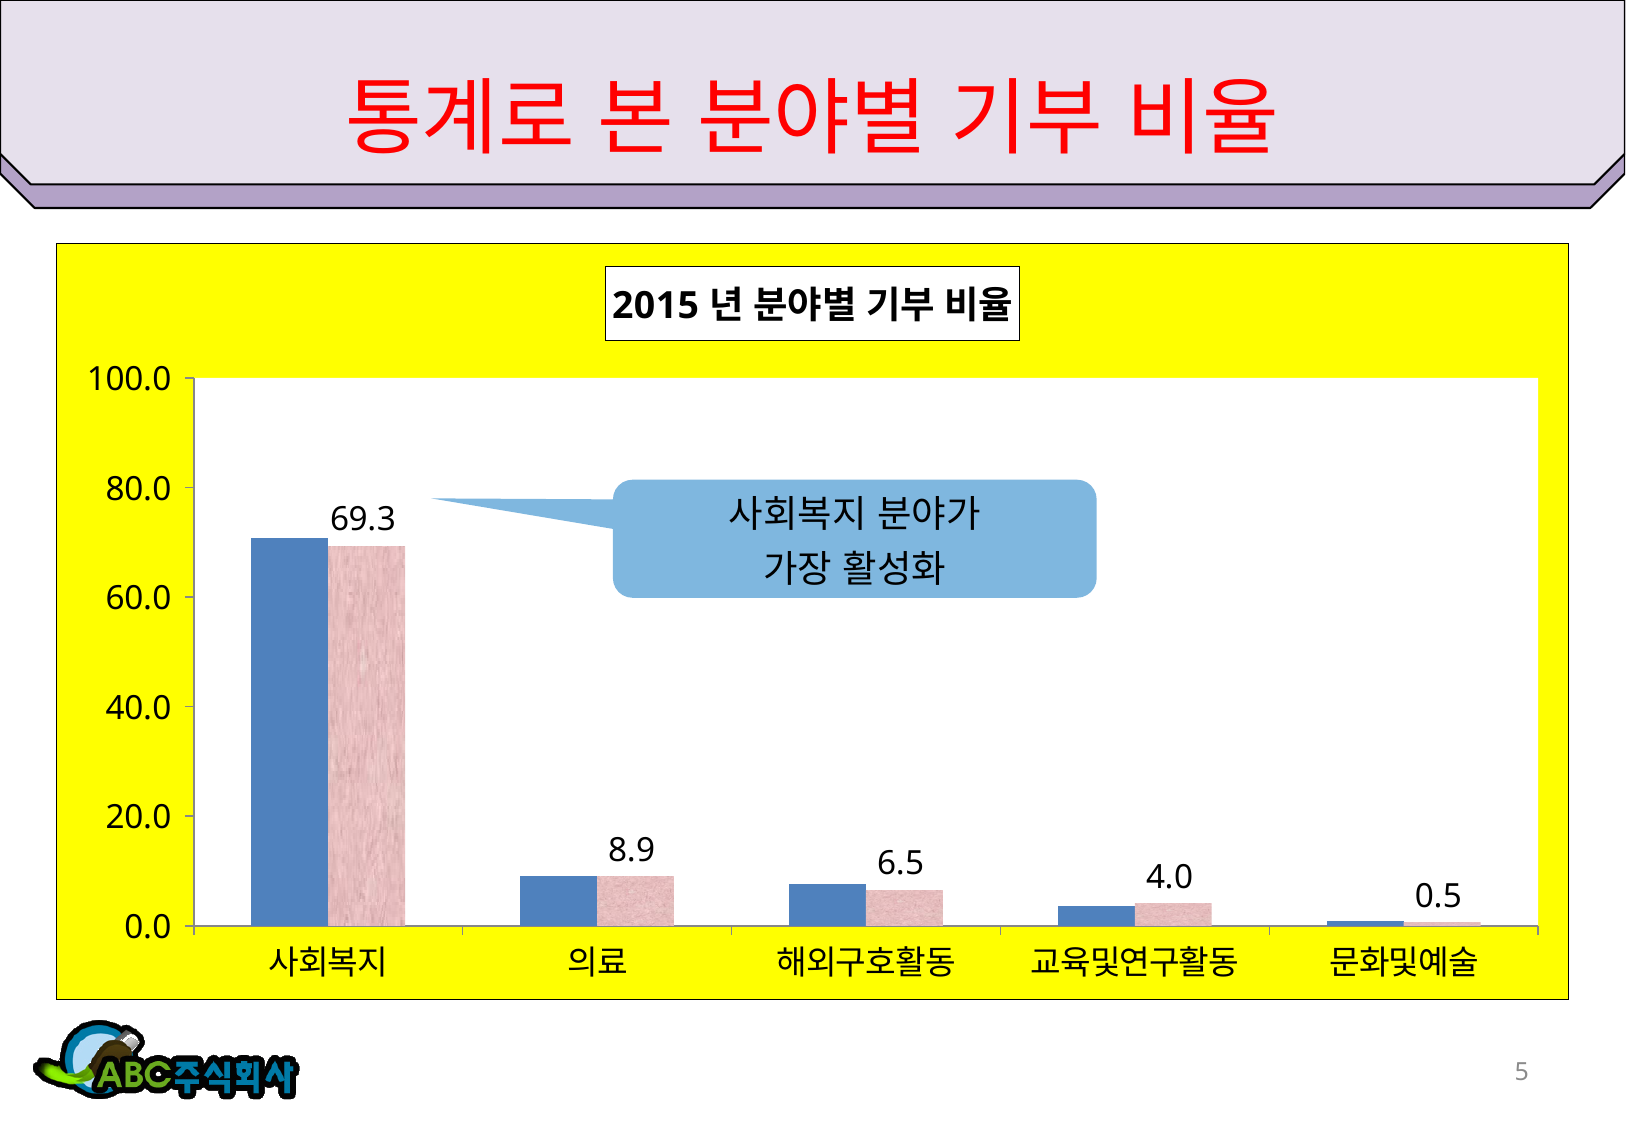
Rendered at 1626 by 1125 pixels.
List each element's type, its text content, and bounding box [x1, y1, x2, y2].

slide_number 5 [1164, 1042, 1544, 1103]
picture [21, 1011, 307, 1105]
chart [56, 243, 1569, 1000]
title 통계로 본 분야별 기부 비율 [81, 20, 1544, 209]
